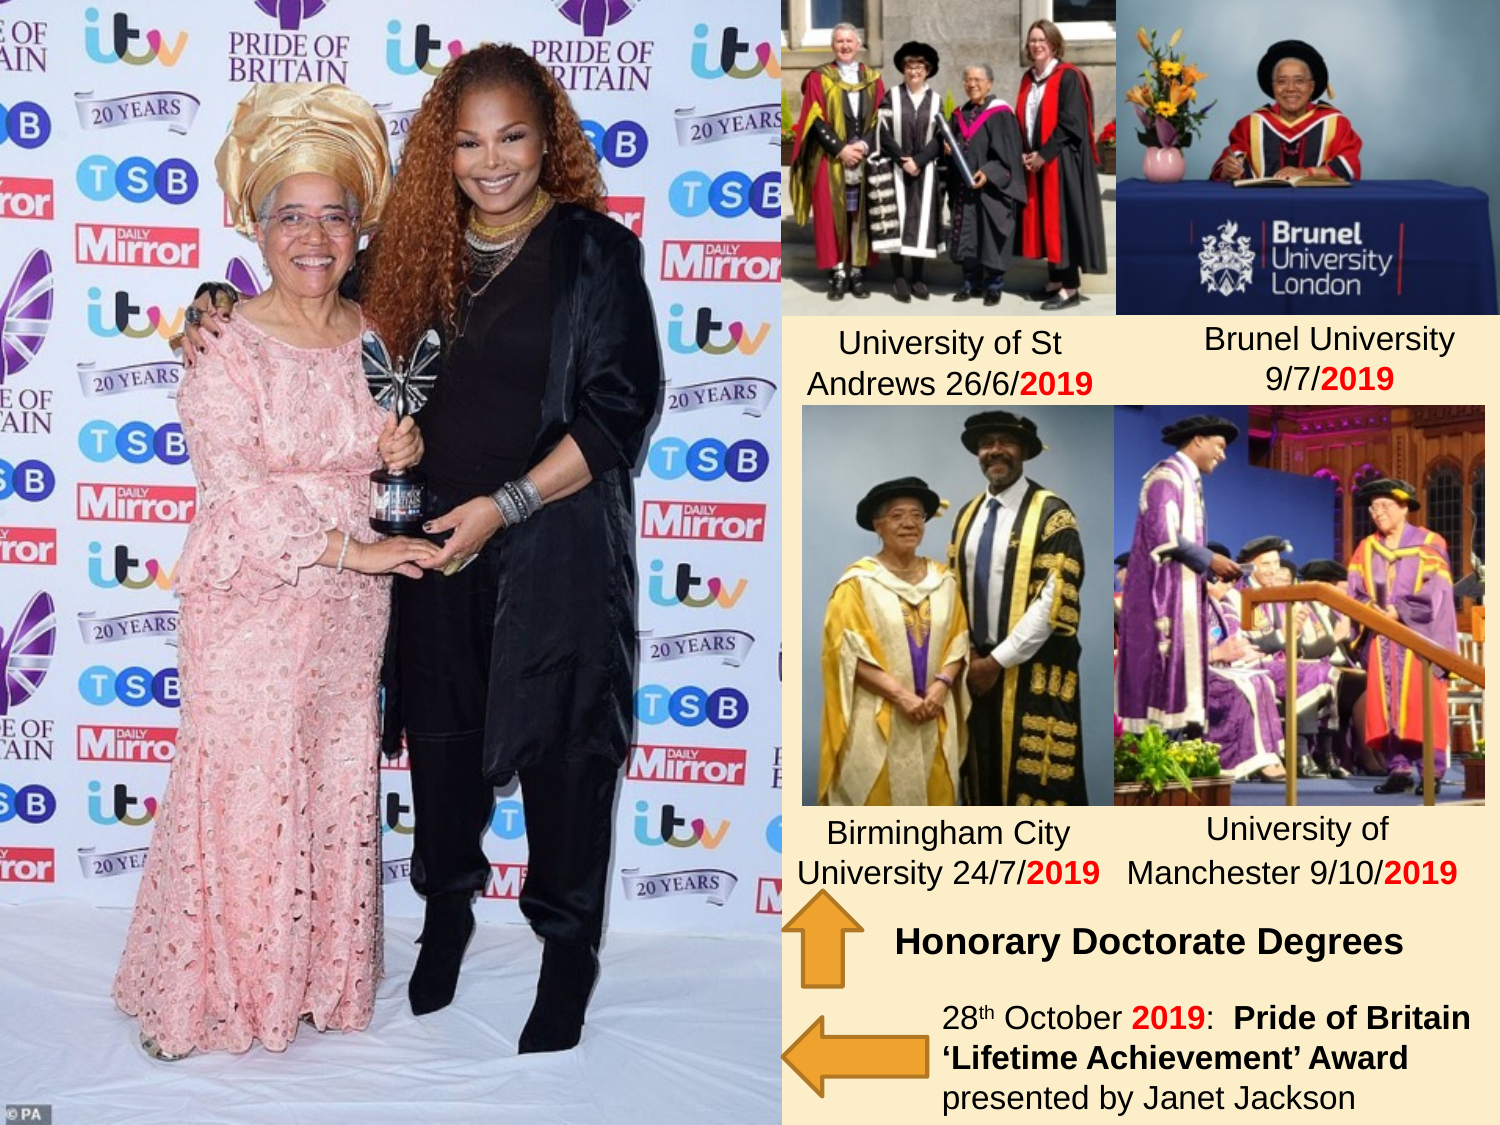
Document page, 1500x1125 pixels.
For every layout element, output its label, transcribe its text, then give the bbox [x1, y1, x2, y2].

picture [801, 405, 1485, 807]
text_box University of St Andrews 26/6/2019 [791, 334, 1118, 409]
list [0, 0, 782, 1125]
text_box 28th October 2019: Pride of Britain ‘Lifetime Achievement’ Award presented by Janet Jackson [927, 988, 1500, 1124]
text_box [791, 888, 865, 989]
text_box Birmingham City University 24/7/2019 [791, 817, 1105, 899]
text_box Brunel University 9/7/2019 [1175, 333, 1485, 405]
text_box [791, 1015, 930, 1099]
text_box University of Manchester 9/10/2019 [1105, 817, 1490, 900]
text_box Honorary Doctorate Degrees [879, 910, 1436, 970]
picture [780, 0, 1500, 317]
